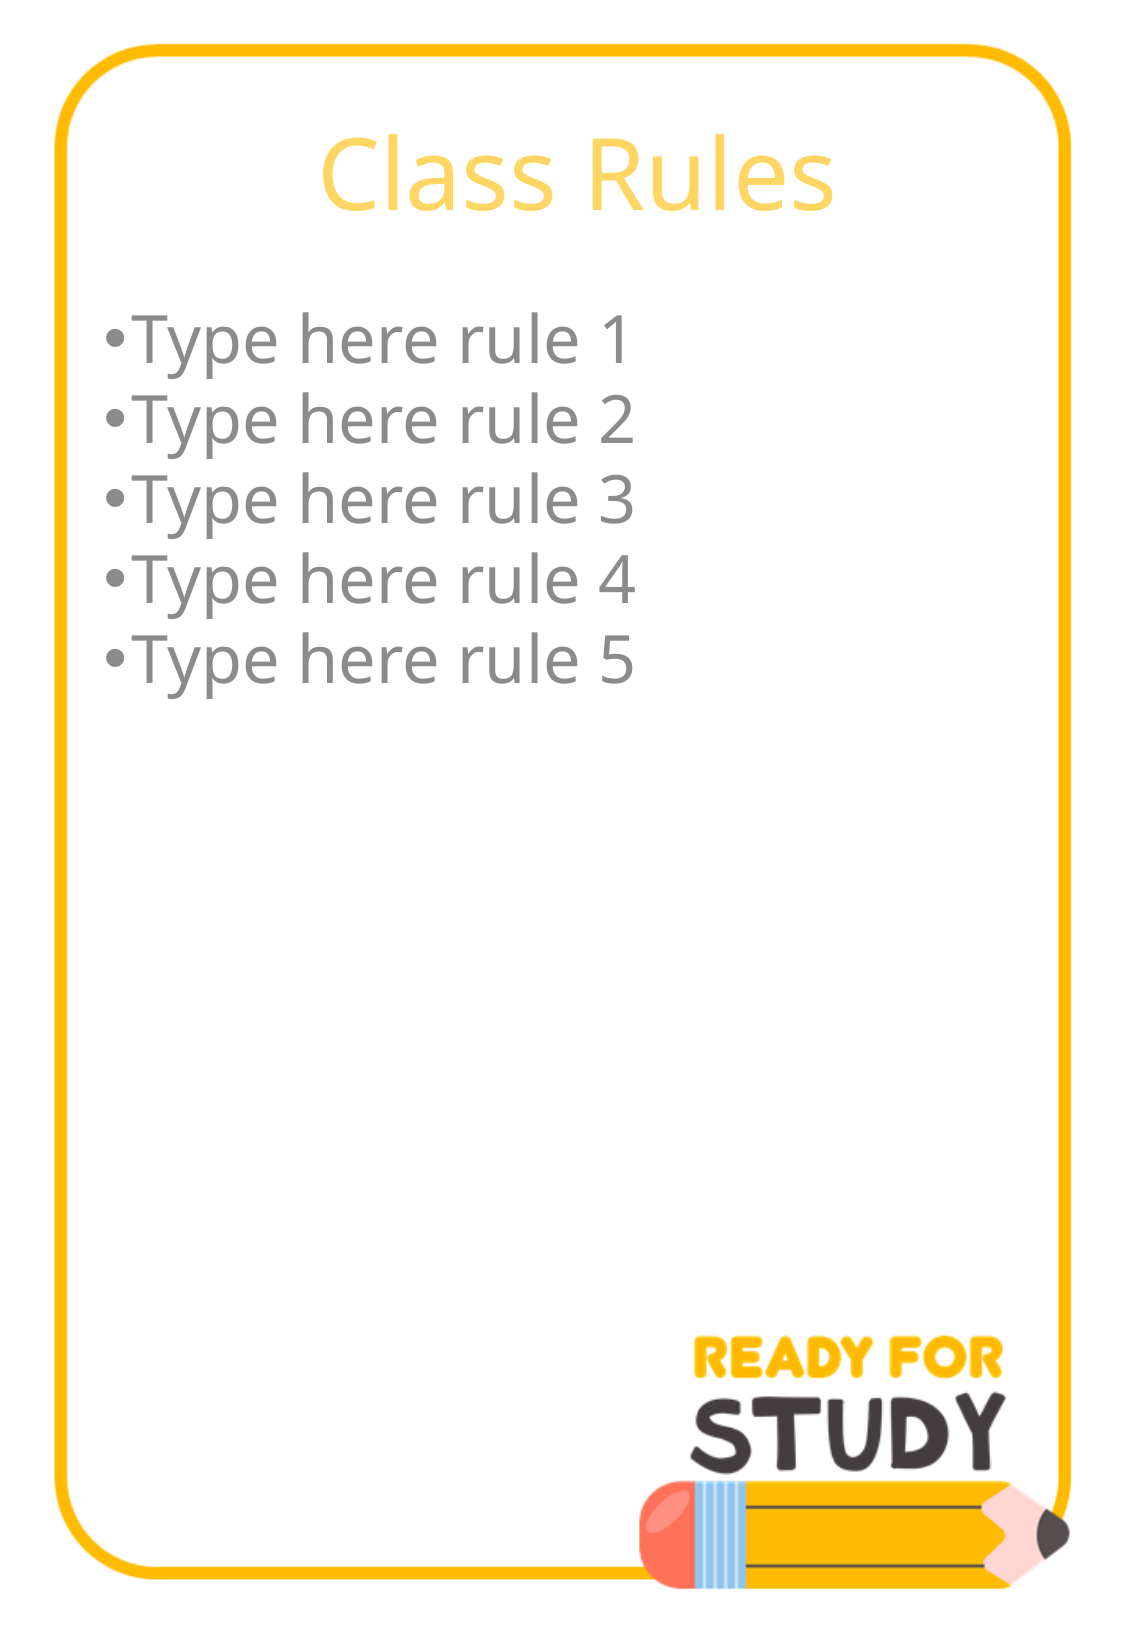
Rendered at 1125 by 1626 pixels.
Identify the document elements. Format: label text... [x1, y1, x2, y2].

picture [0, 0, 1125, 1625]
text_box Type here rule 1 Type here rule 2 Type here rule 3 Type here rule 4 Type here rule 5 [88, 289, 1037, 1424]
text_box Class Rules [169, 95, 987, 246]
